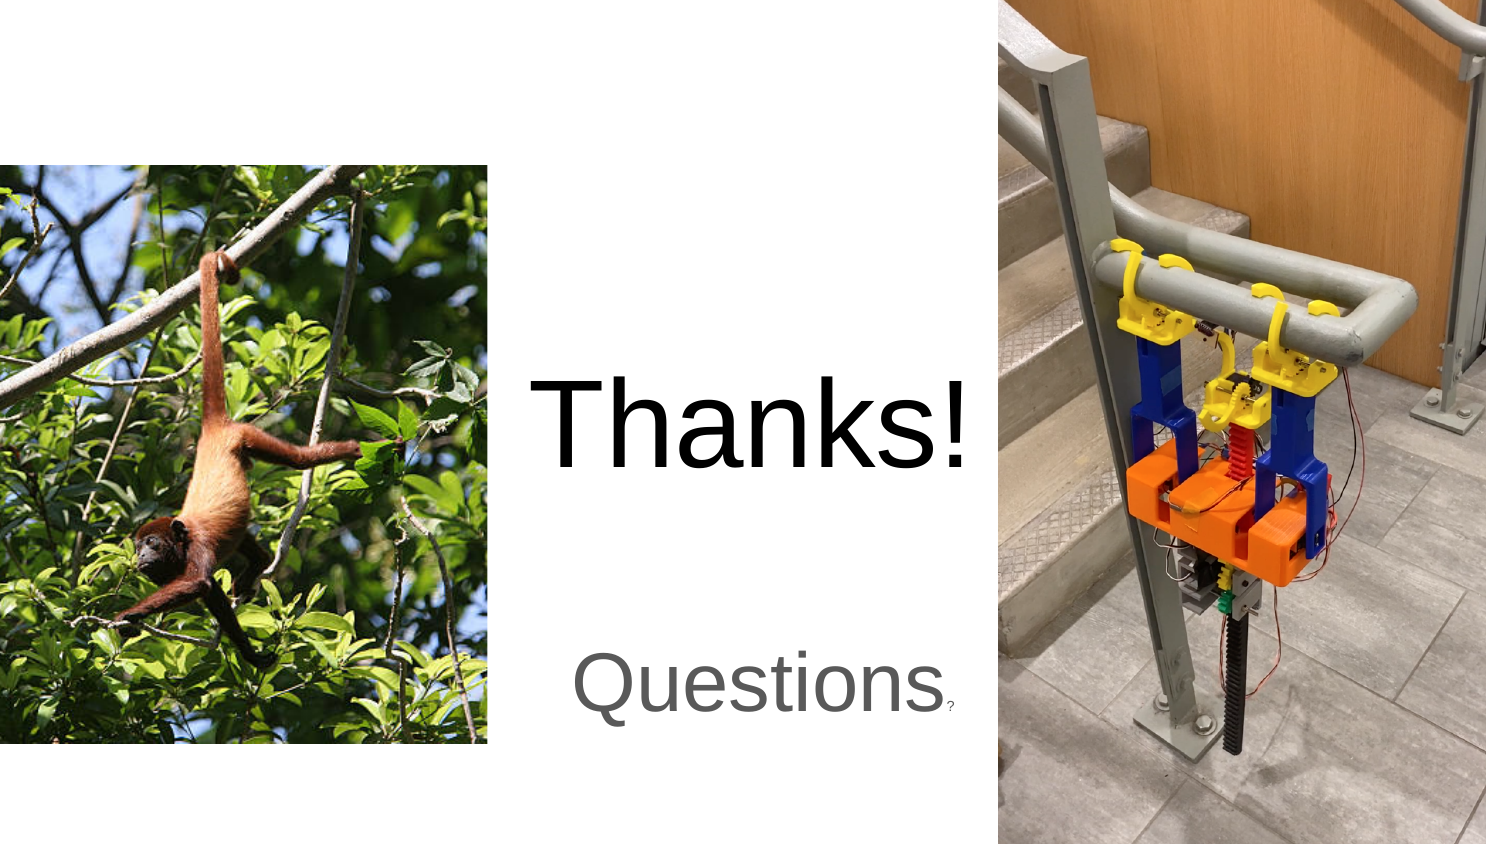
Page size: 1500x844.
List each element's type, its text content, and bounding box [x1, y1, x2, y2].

title Thanks! [492, 185, 992, 508]
list Questions? [397, 598, 992, 813]
picture [0, 165, 488, 744]
picture [997, 0, 1486, 844]
